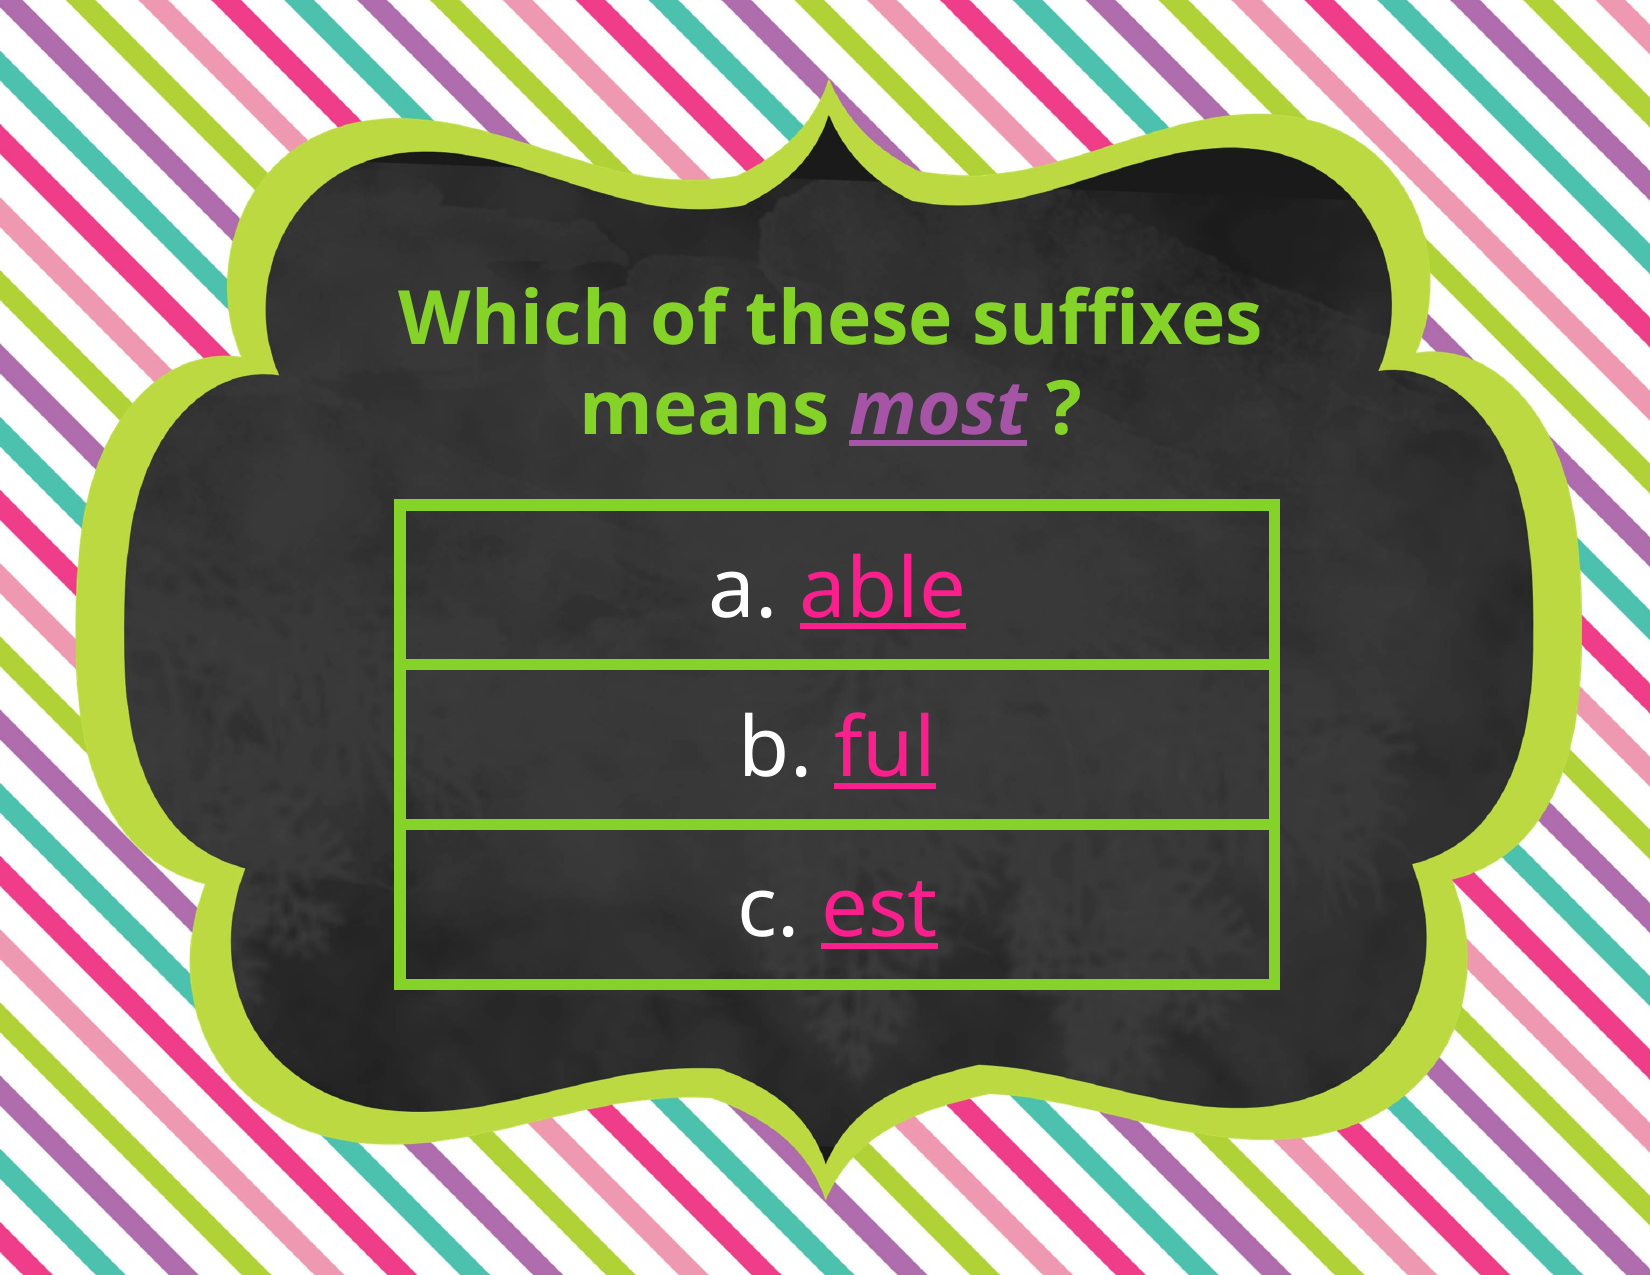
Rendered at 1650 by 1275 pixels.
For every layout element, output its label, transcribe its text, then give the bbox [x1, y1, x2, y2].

table_header a. able [406, 511, 1269, 659]
text_box [312, 257, 1350, 262]
picture [0, 0, 1650, 1275]
table_cell c. est [406, 830, 1269, 979]
text_box Which of these suffixes means most ? [312, 262, 1350, 458]
table_cell b. ful [406, 670, 1269, 819]
text_box [312, 458, 1350, 516]
